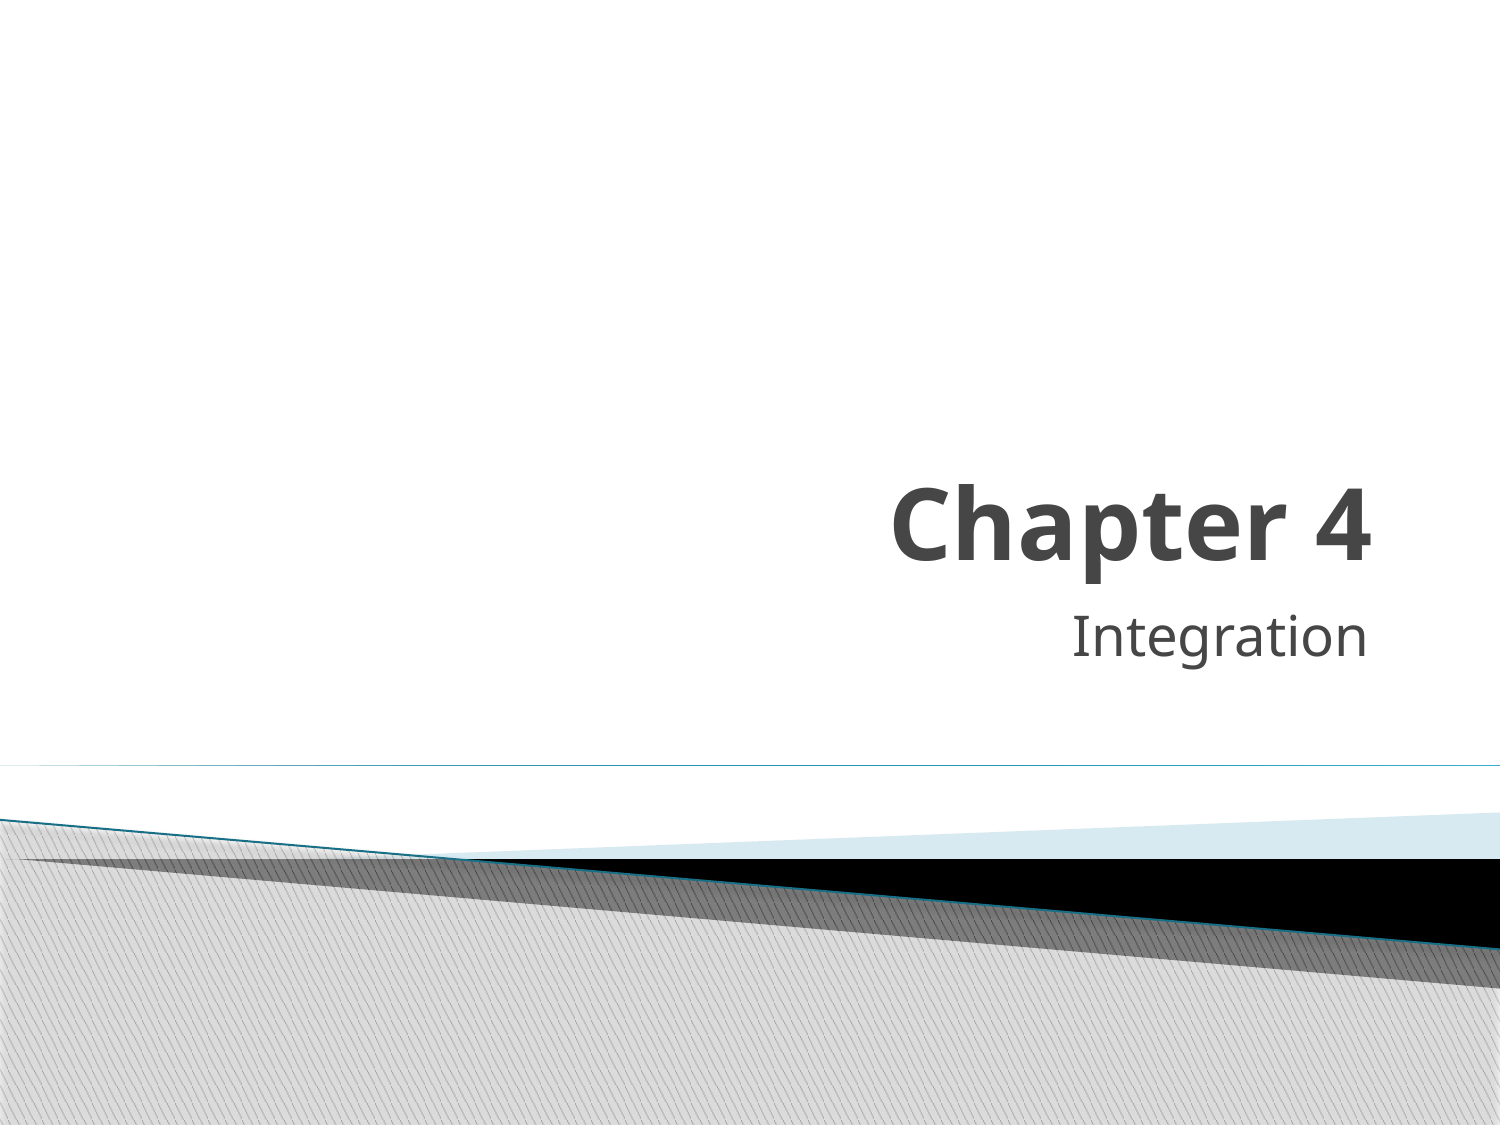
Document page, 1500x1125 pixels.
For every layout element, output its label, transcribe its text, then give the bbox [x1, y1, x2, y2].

subtitle Integration [112, 592, 1388, 790]
title Chapter 4 [112, 287, 1388, 588]
picture [5, 859, 1500, 989]
